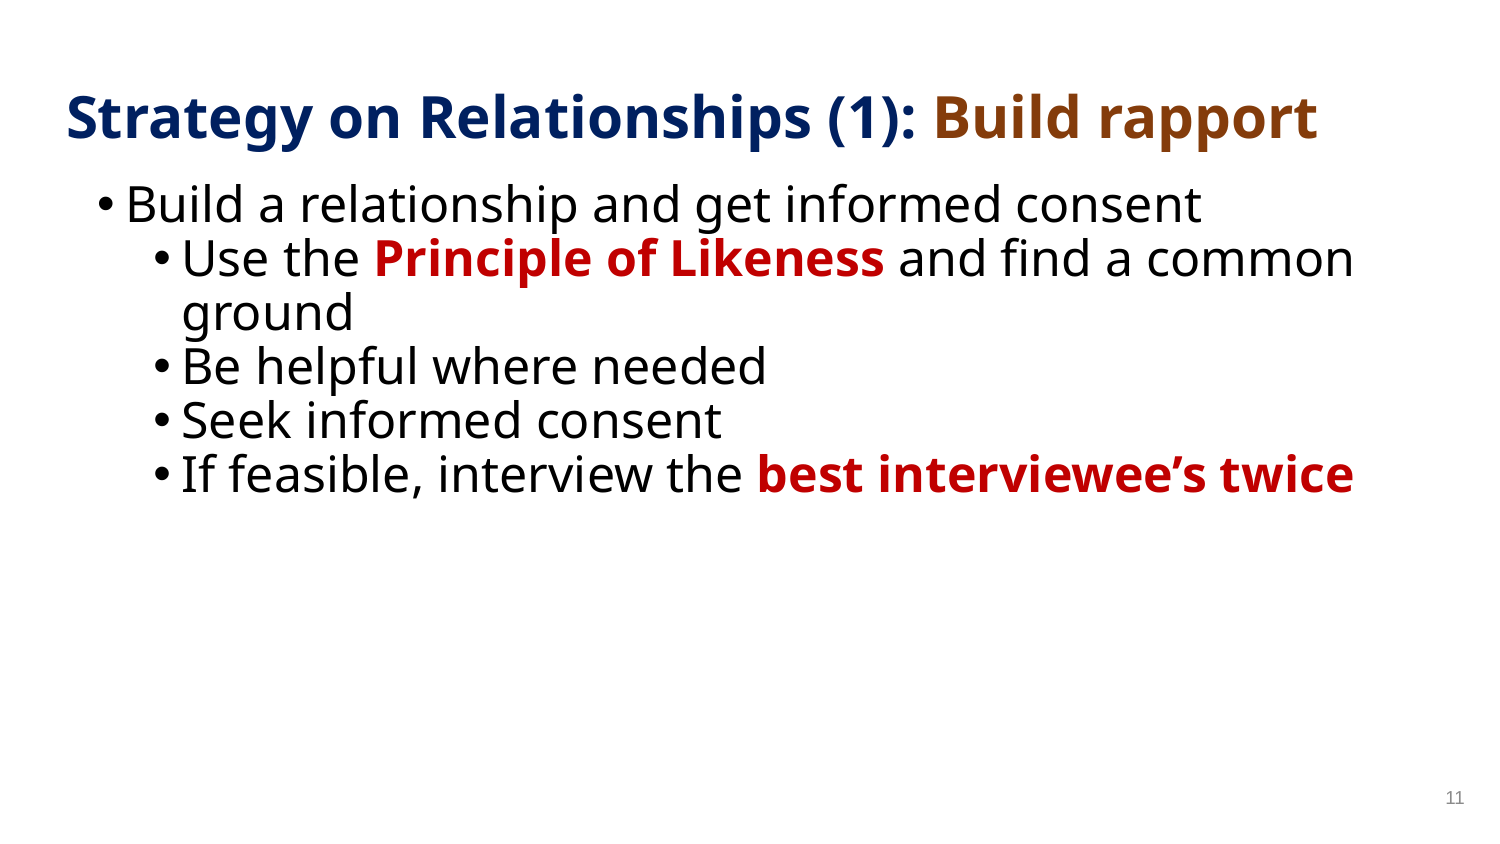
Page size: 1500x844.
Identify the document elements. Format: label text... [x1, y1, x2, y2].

title Strategy on Relationships (1): Build rapport [51, 72, 1449, 189]
slide_number 11 [1389, 764, 1480, 830]
list Build a relationship and get informed consent Use the Principle of Likeness and find a common ground Be helpful where needed Seek informed consent If feasible, interview the best interviewee’s twice [82, 164, 1480, 707]
